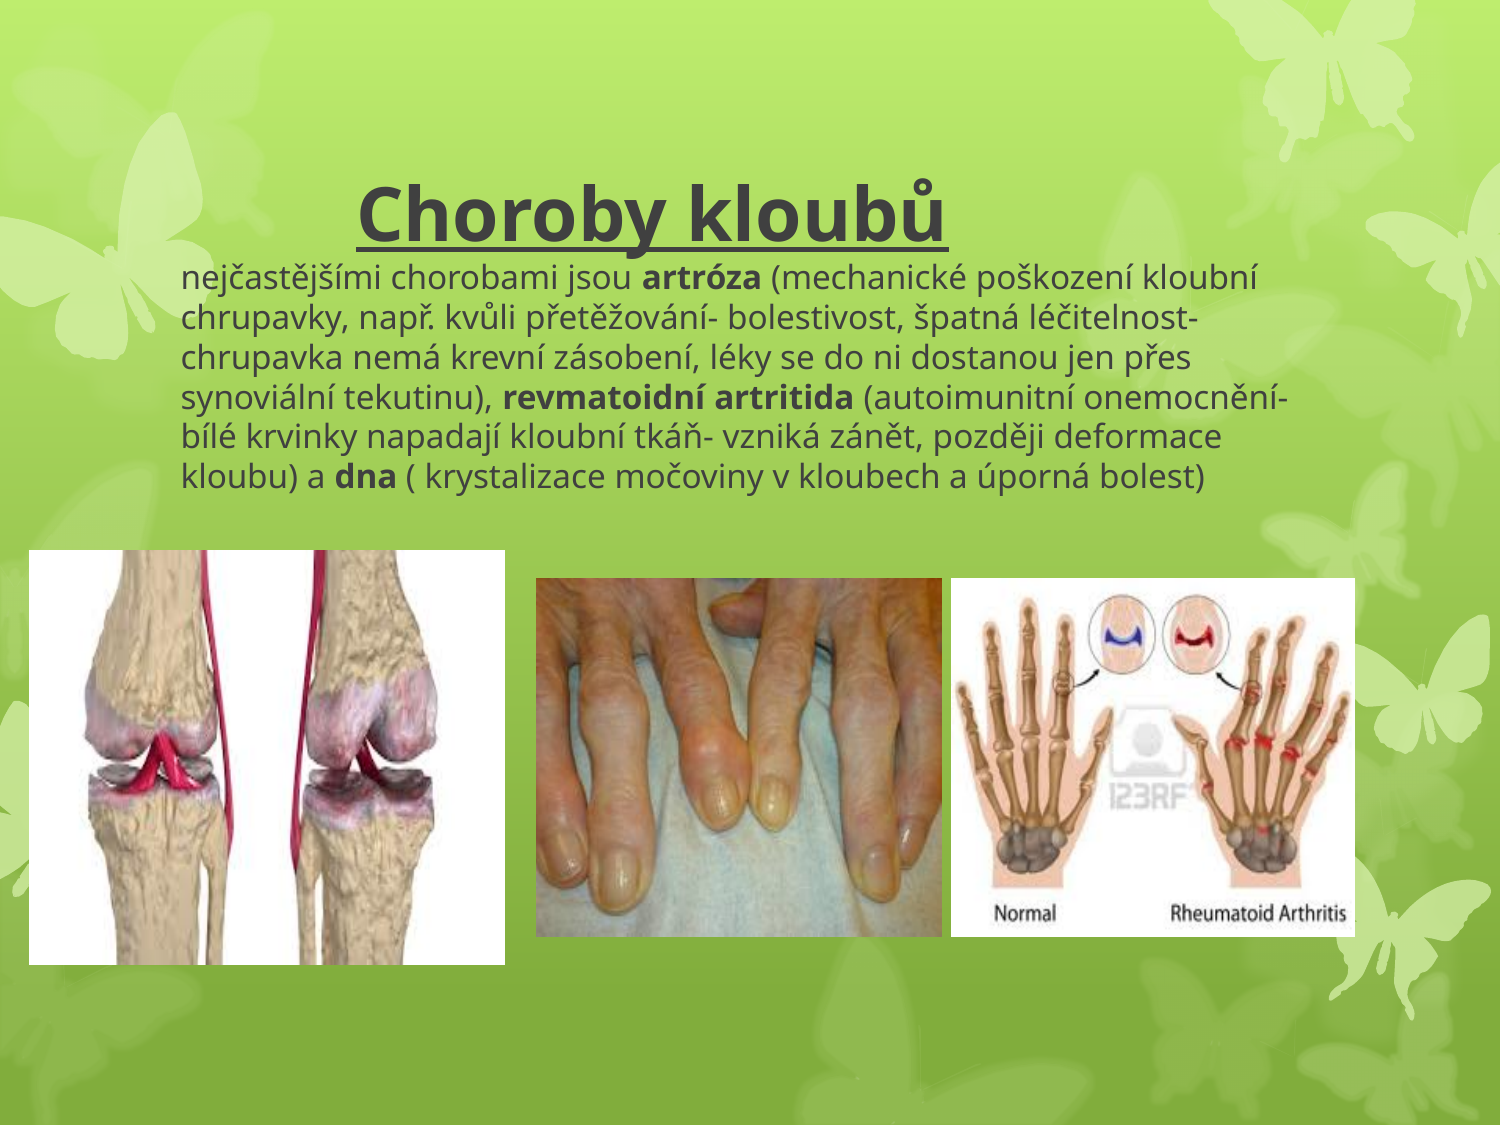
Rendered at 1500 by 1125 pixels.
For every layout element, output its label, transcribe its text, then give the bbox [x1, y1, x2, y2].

picture [950, 577, 1356, 938]
title Choroby kloubů nejčastějšími chorobami jsou artróza (mechanické poškození kloubní chrupavky, např. kvůli přetěžování- bolestivost, špatná léčitelnost- chrupavka nemá krevní zásobení, léky se do ni dostanou jen přes synoviální tekutinu), revmatoidní artritida (autoimunitní onemocnění- bílé krvinky napadají kloubní tkáň- vzniká zánět, později deformace kloubu) a dna ( krystalizace močoviny v kloubech a úporná bolest) [165, 110, 1334, 551]
picture [535, 577, 942, 938]
picture [28, 550, 505, 965]
